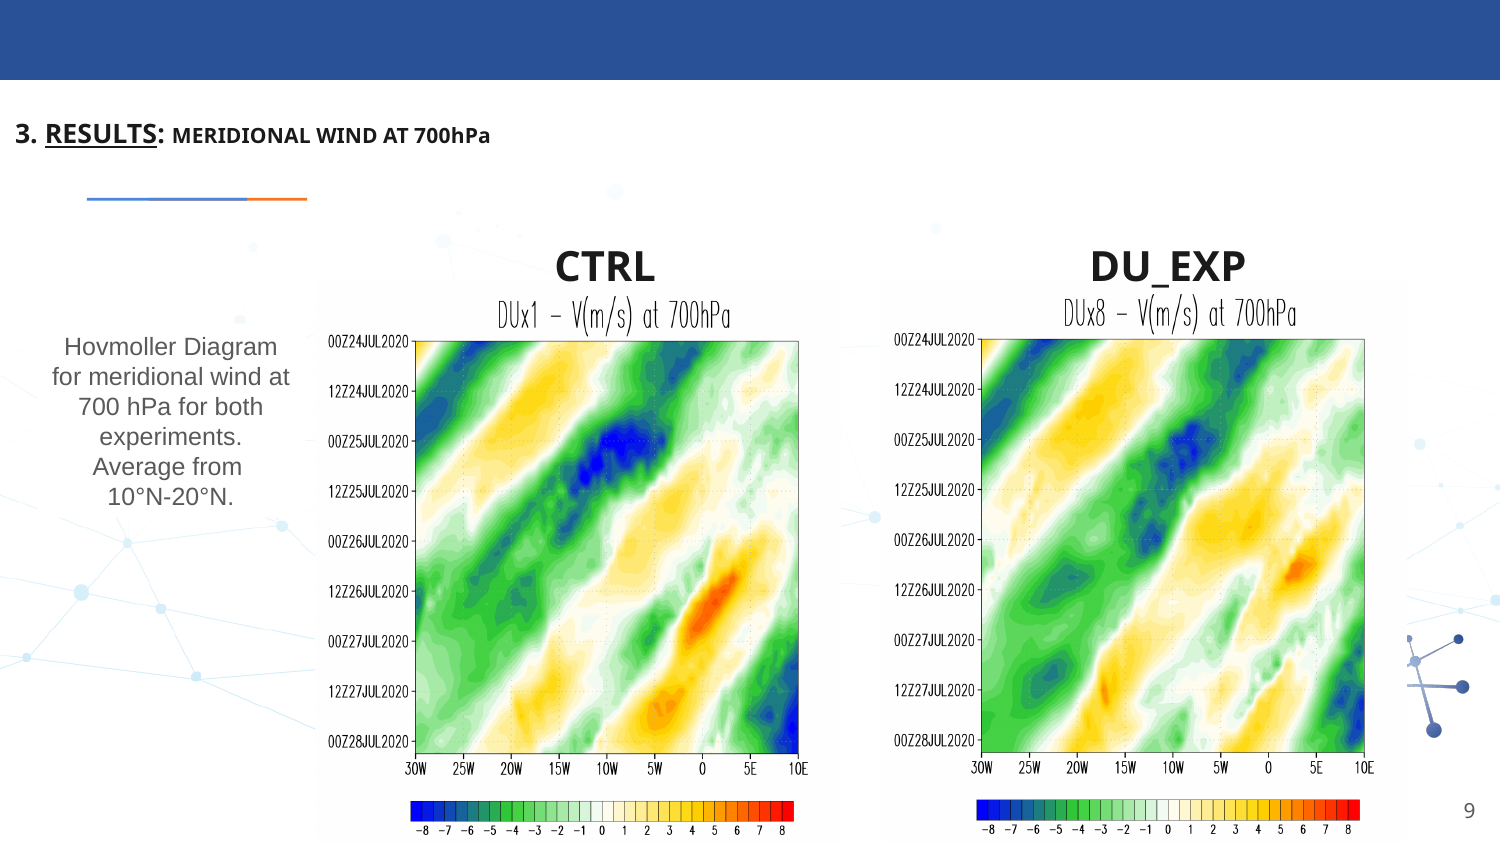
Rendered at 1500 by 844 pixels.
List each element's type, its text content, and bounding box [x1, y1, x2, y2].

text_box CTRL [539, 224, 715, 278]
text_box DU_EXP [1074, 224, 1310, 277]
text_box Hovmoller Diagram for meridional wind at 700 hPa for both experiments. Average from 10°N-20°N. [36, 323, 306, 518]
picture [0, 80, 1500, 844]
title 3. RESULTS: MERIDIONAL WIND AT 700hPa [0, 102, 1262, 190]
slide_number 9 [1410, 779, 1491, 844]
